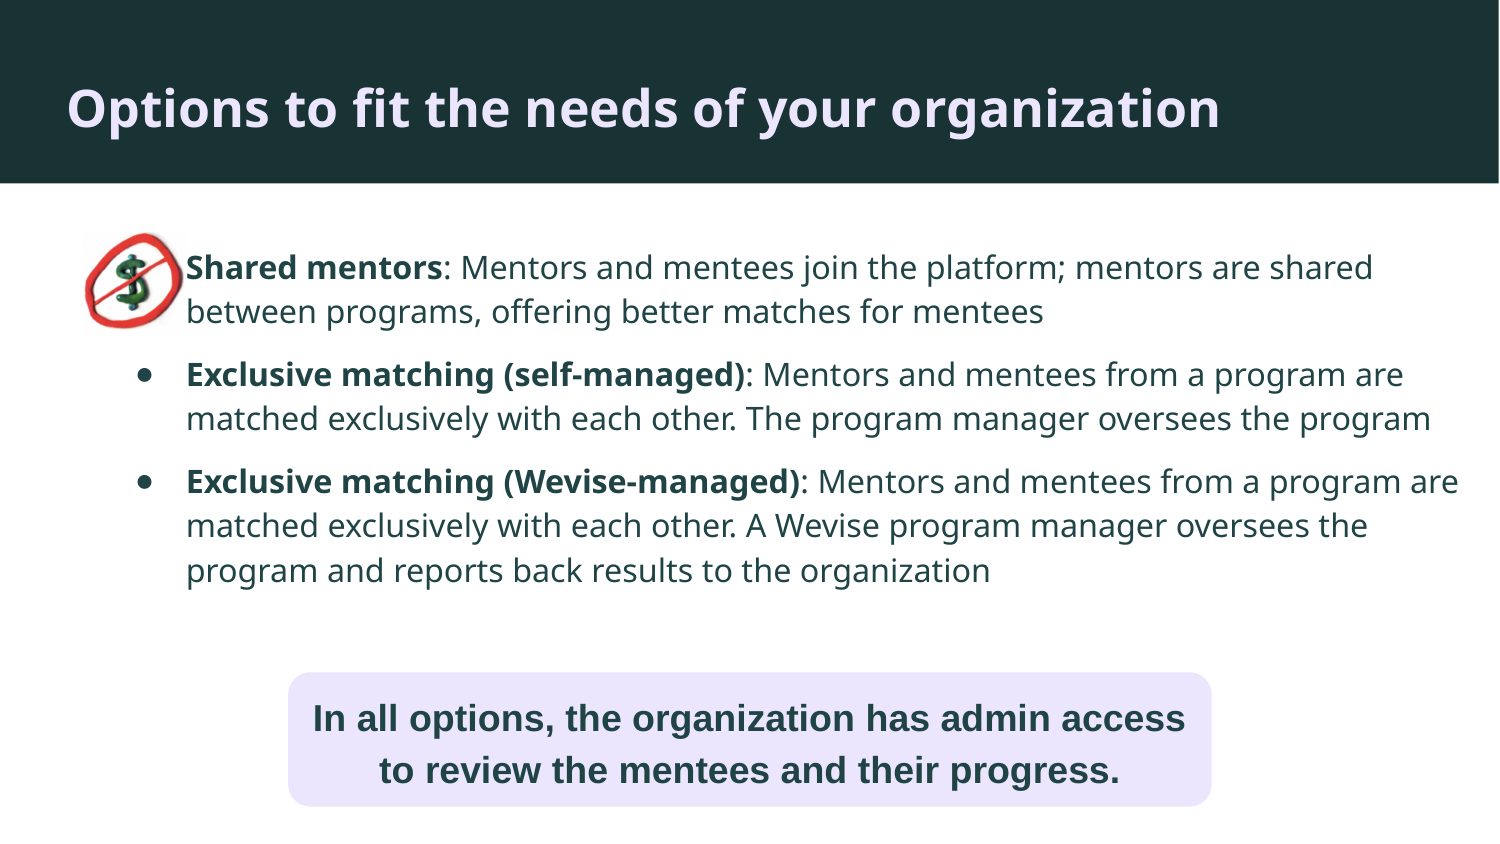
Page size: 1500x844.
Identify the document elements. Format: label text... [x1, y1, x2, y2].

title Options to fit the needs of your organization [51, 60, 1449, 155]
list Shared mentors: Mentors and mentees join the platform; mentors are shared between programs, offering better matches for mentees Exclusive matching (self-managed): Mentors and mentees from a program are matched exclusively with each other. The program manager oversees the program Exclusive matching (Wevise-managed): Mentors and mentees from a program are matched exclusively with each other. A Wevise program manager oversees the program and reports back results to the organization [101, 226, 1499, 639]
text_box In all options, the organization has admin access to review the mentees and their progress. [288, 672, 1212, 807]
text_box [0, 0, 1499, 184]
picture [81, 231, 186, 337]
